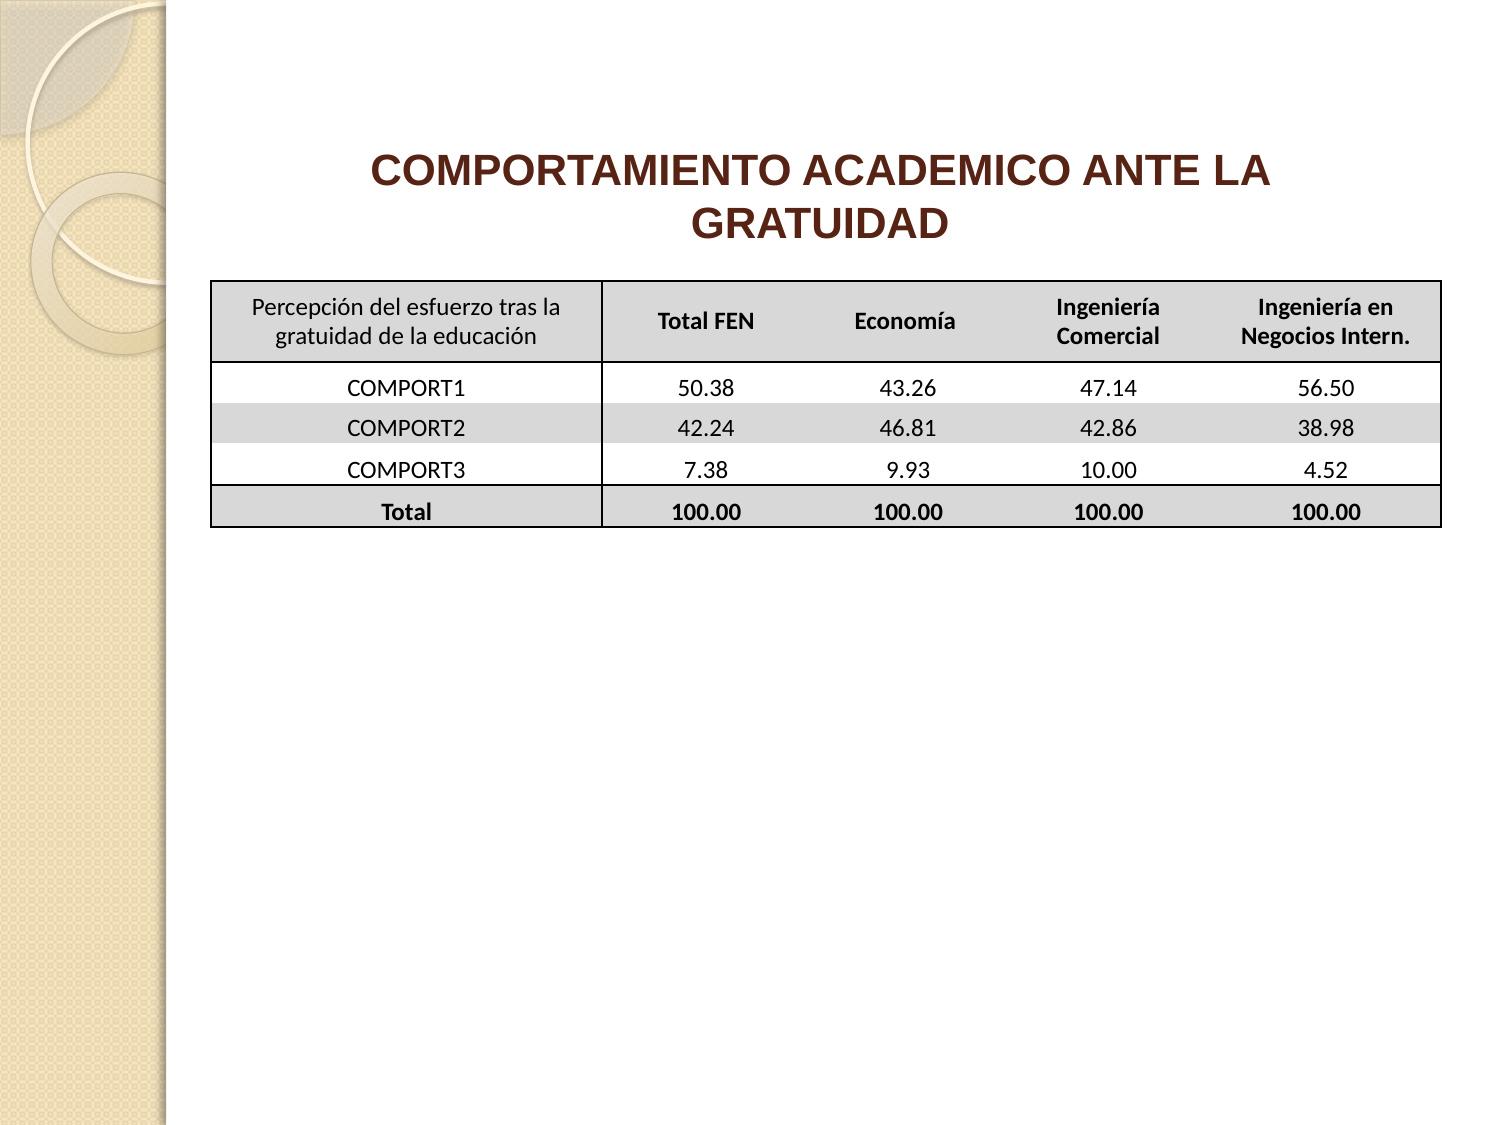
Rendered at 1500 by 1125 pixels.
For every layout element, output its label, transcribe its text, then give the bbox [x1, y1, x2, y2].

table_cell COMPORT1 [212, 363, 601, 403]
table_header Economía [810, 282, 1006, 361]
table_header Ingeniería Comercial [1006, 282, 1211, 361]
table_cell 9.93 [810, 443, 1006, 484]
table_cell 42.24 [603, 403, 810, 443]
table_cell 10.00 [1006, 443, 1211, 484]
table_cell COMPORT2 [212, 403, 601, 443]
table_cell 100.00 [1211, 486, 1440, 526]
table_cell 100.00 [810, 486, 1006, 526]
table_cell 46.81 [810, 403, 1006, 443]
table_header Percepción del esfuerzo tras la gratuidad de la educación [212, 282, 601, 361]
table_cell 50.38 [603, 363, 810, 403]
table_cell 7.38 [603, 443, 810, 484]
table_header Total FEN [603, 282, 810, 361]
table_cell 100.00 [603, 486, 810, 526]
table_cell COMPORT3 [212, 443, 601, 484]
table_cell 43.26 [810, 363, 1006, 403]
table_cell 4.52 [1211, 443, 1440, 484]
text_box COMPORTAMIENTO ACADEMICO ANTE LA GRATUIDAD [281, 82, 1360, 255]
table_cell Total [212, 486, 601, 526]
table_cell 56.50 [1211, 363, 1440, 403]
table_header Ingeniería en Negocios Intern. [1211, 282, 1440, 361]
table_cell 47.14 [1006, 363, 1211, 403]
table_cell 100.00 [1006, 486, 1211, 526]
table_cell 38.98 [1211, 403, 1440, 443]
table_cell 42.86 [1006, 403, 1211, 443]
